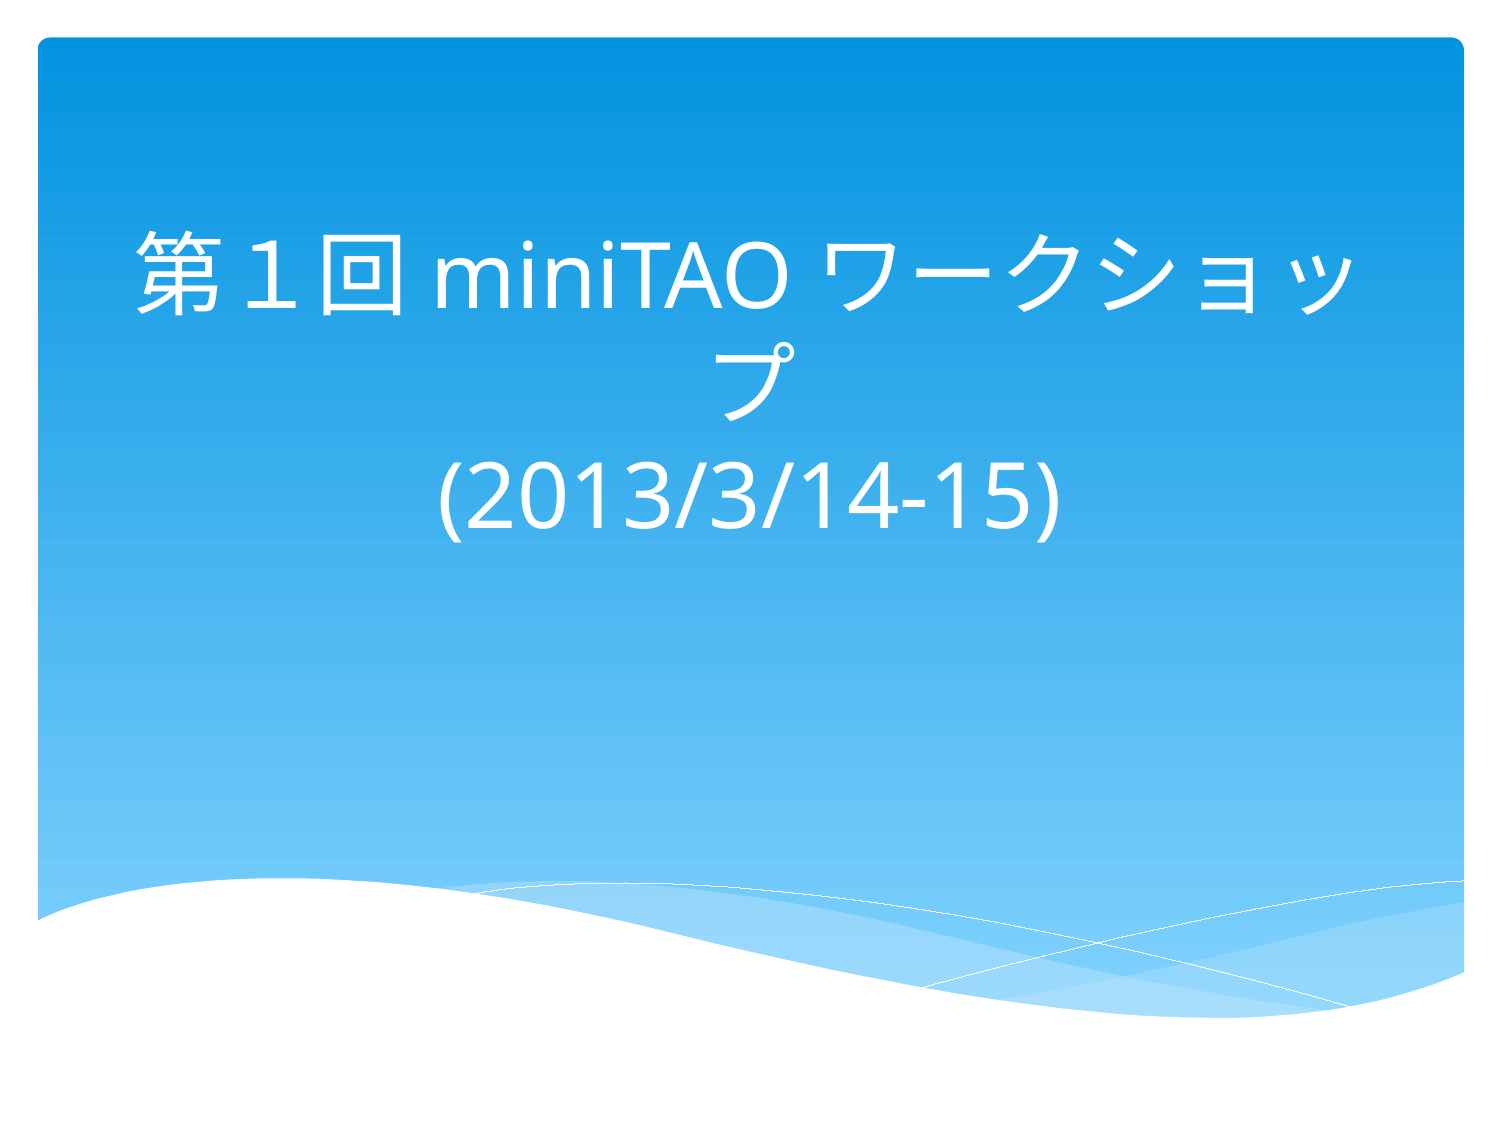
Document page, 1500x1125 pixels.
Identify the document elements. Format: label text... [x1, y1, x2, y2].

title 第１回miniTAOワークショップ (2013/3/14-15) [112, 262, 1388, 555]
